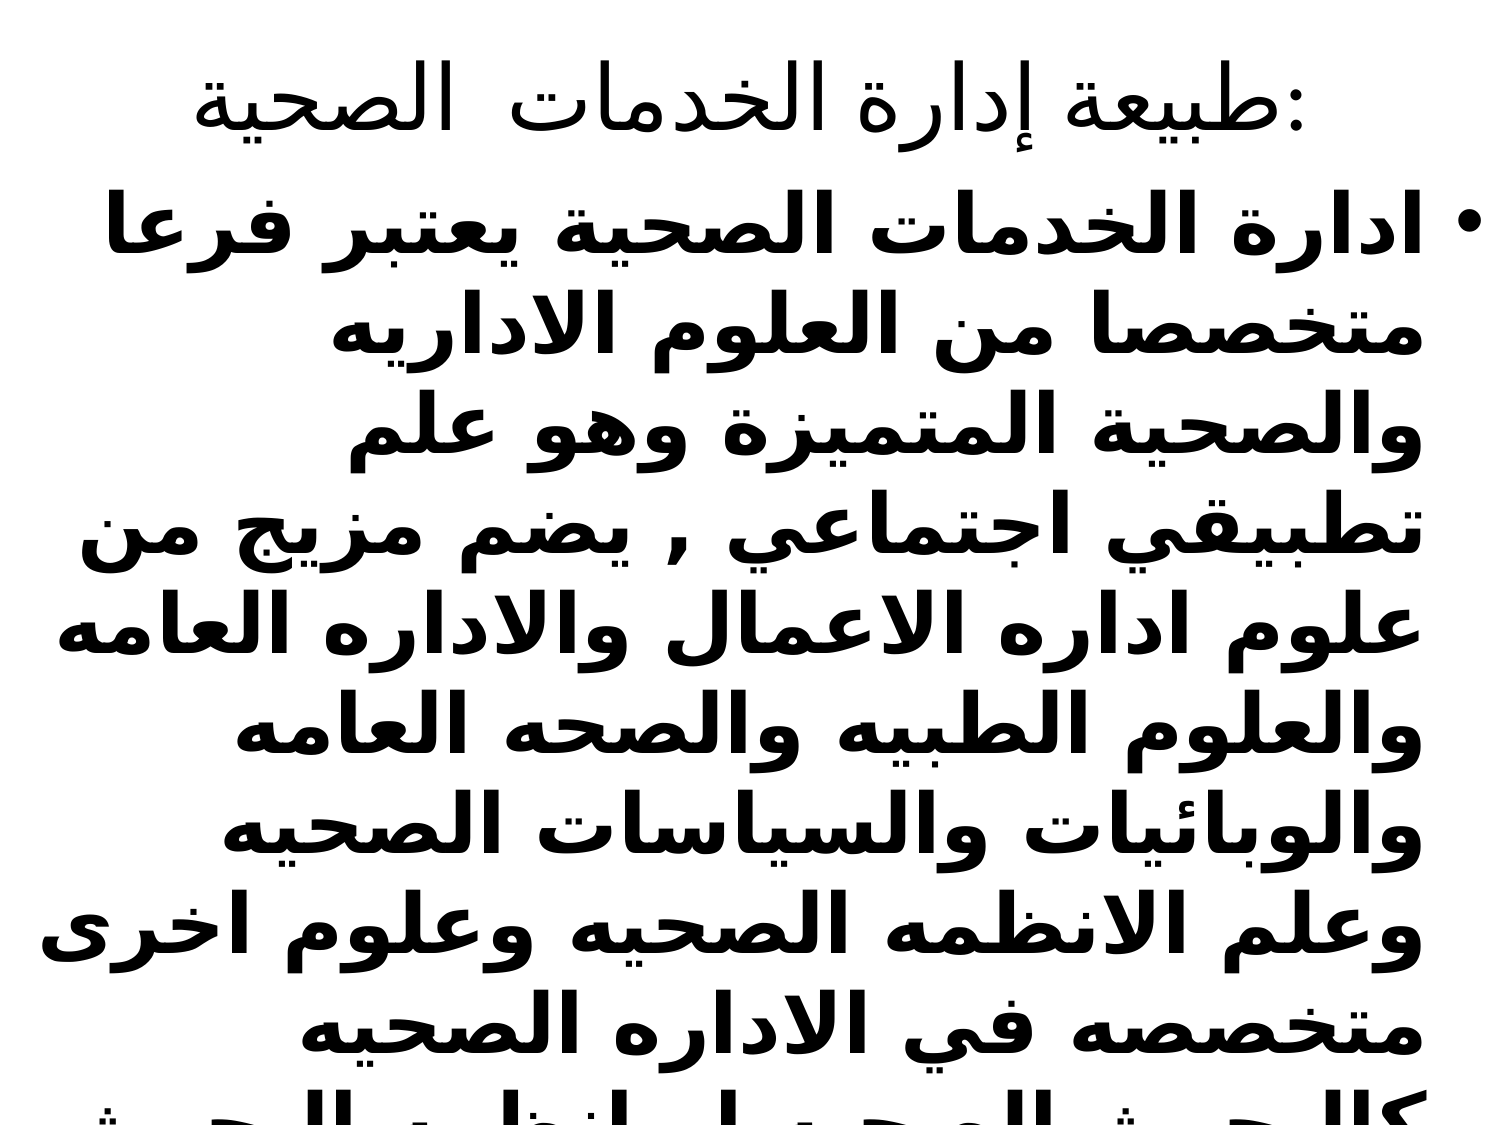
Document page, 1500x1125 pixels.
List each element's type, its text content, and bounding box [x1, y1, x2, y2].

list ادارة الخدمات الصحية يعتبر فرعا متخصصا من العلوم الاداريه والصحية المتميزة وهو علم تطبيقي اجتماعي , يضم مزيج من علوم اداره الاعمال والاداره العامه والعلوم الطبيه والصحه العامه والوبائيات والسياسات الصحيه وعلم الانظمه الصحيه وعلوم اخرى متخصصه في الاداره الصحيه كالبحوث الصحيه او انظمه البحوث العلميه والتخطيط الصحي والثقافه الصحيه وتقويم البرامج الصحيه. بالتالي فالاداره الصحية شأنها شأن الإدارة في المؤسسات الأخرى تقوم بتحديد الاهداف وتنسيق النشاطات والقوى العاملة الاداريه والمهنية والطبيه ، من اجل تحقيق الاهداف المرجوه والمتوقعة في المؤسسه الصحيه . [0, 162, 1500, 1125]
title طبيعة إدارة الخدمات الصحية: [75, 0, 1425, 162]
